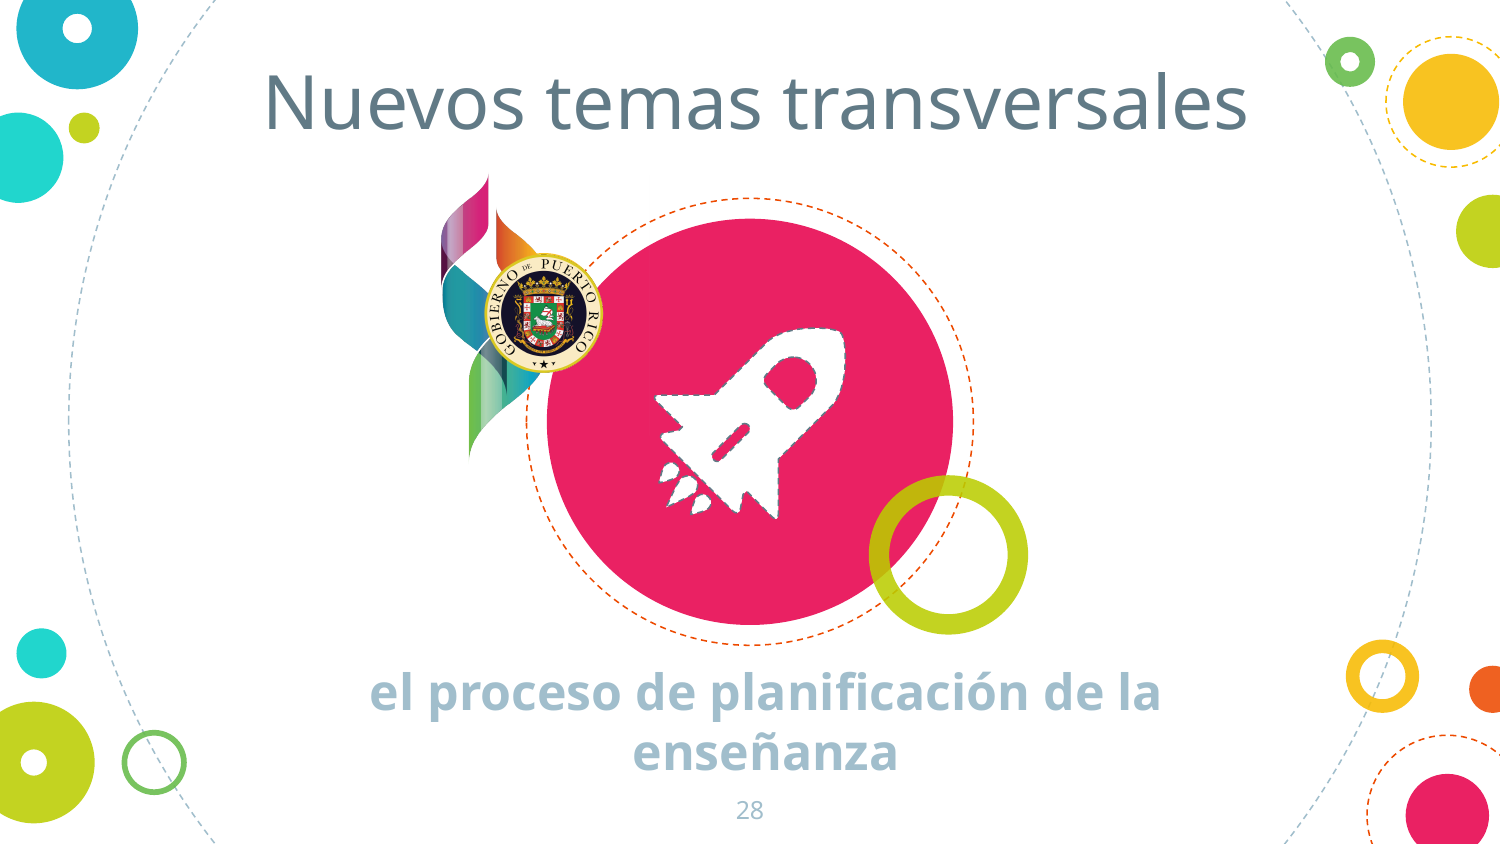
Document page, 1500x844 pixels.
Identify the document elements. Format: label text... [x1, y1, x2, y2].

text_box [654, 327, 846, 520]
text_box [547, 198, 974, 646]
picture [400, 129, 650, 508]
title Nuevos temas transversales [182, 0, 1350, 160]
subtitle el proceso de planificación de la enseñanza [230, 645, 1303, 774]
slide_number 28 [711, 779, 789, 844]
text_box [868, 475, 1029, 635]
